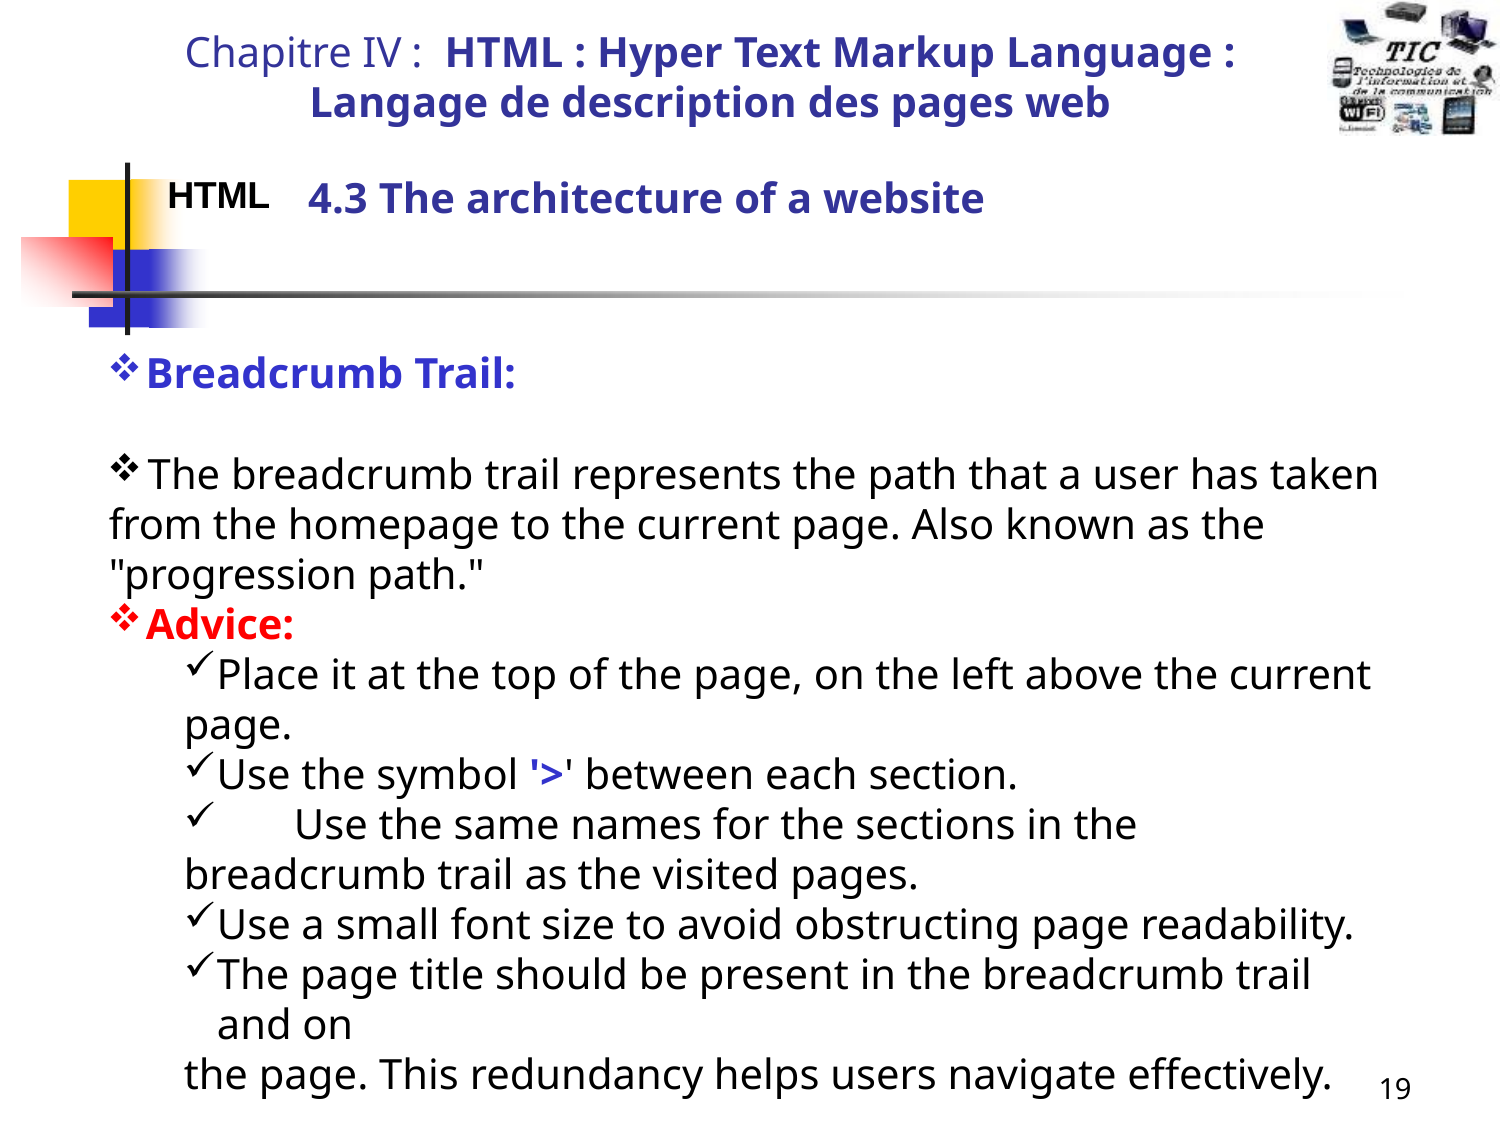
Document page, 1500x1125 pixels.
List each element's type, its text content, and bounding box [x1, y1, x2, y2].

picture [21, 179, 1422, 328]
text_box HTML [165, 168, 274, 216]
list Breadcrumb Trail: The breadcrumb trail represents the path that a user has taken from the homepage to the current page. Also known as the "progression path." Advice: Place it at the top of the page, on the left above the current page. Use the symbol '>' between each section. Use the same names for the sections in the breadcrumb trail as the visited pages. Use a small font size to avoid obstructing page readability. The page title should be present in the breadcrumb trail and on the page. This redundancy helps users navigate effectively. [106, 345, 1408, 1098]
slide_number 26 [1372, 1068, 1419, 1125]
title Chapitre IV : HTML : Hyper Text Markup Language : Langage de description des pages web [176, 23, 1244, 214]
text_box 4.3 The architecture of a website [306, 169, 999, 222]
picture [1326, 0, 1500, 136]
